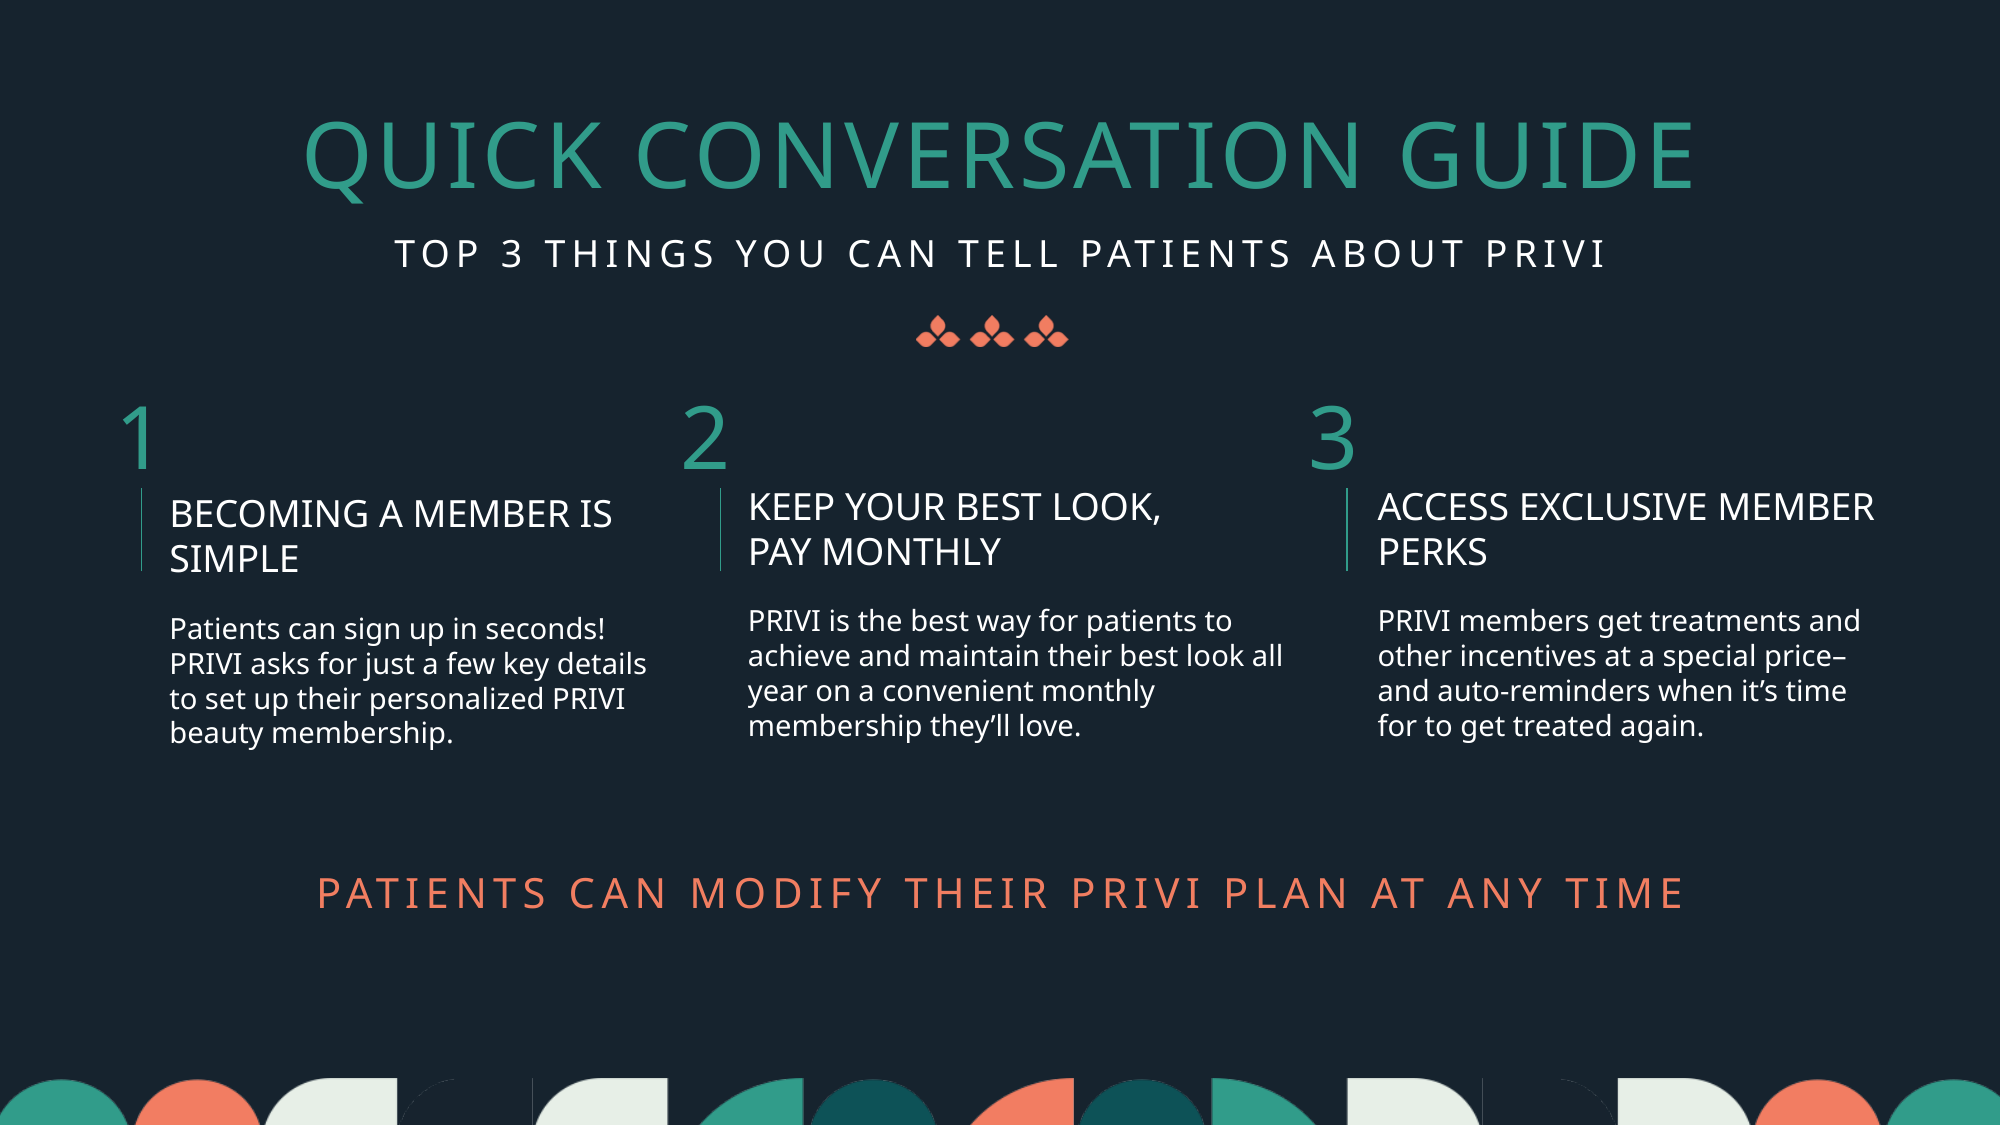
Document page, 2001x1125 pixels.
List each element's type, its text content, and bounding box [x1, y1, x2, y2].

text_box 2 [618, 374, 793, 494]
text_box TOP 3 THINGS YOU CAN TELL PATIENTS ABOUT PRIVI [100, 222, 1899, 282]
text_box PATIENTS CAN MODIFY THEIR PRIVI PLAN AT ANY TIME [0, 864, 2000, 930]
picture [916, 315, 1069, 347]
text_box QUICK CONVERSATION GUIDE [100, 89, 1899, 214]
text_box KEEP YOUR BEST LOOK, PAY MONTHLY PRIVI is the best way for patients to achieve and maintain their best look all year on a convenient monthly membership they’ll love. [733, 475, 1318, 750]
text_box 1 [53, 374, 228, 495]
picture [0, 1078, 2000, 1125]
text_box 3 [1246, 374, 1421, 495]
text_box BECOMING A MEMBER IS SIMPLE Patients can sign up in seconds! PRIVI asks for just a few key details to set up their personalized PRIVI beauty membership. [154, 482, 689, 758]
text_box ACCESS EXCLUSIVE MEMBER PERKS PRIVI members get treatments and other incentives at a special price–and auto-reminders when it’s time for to get treated again. [1362, 475, 1899, 751]
